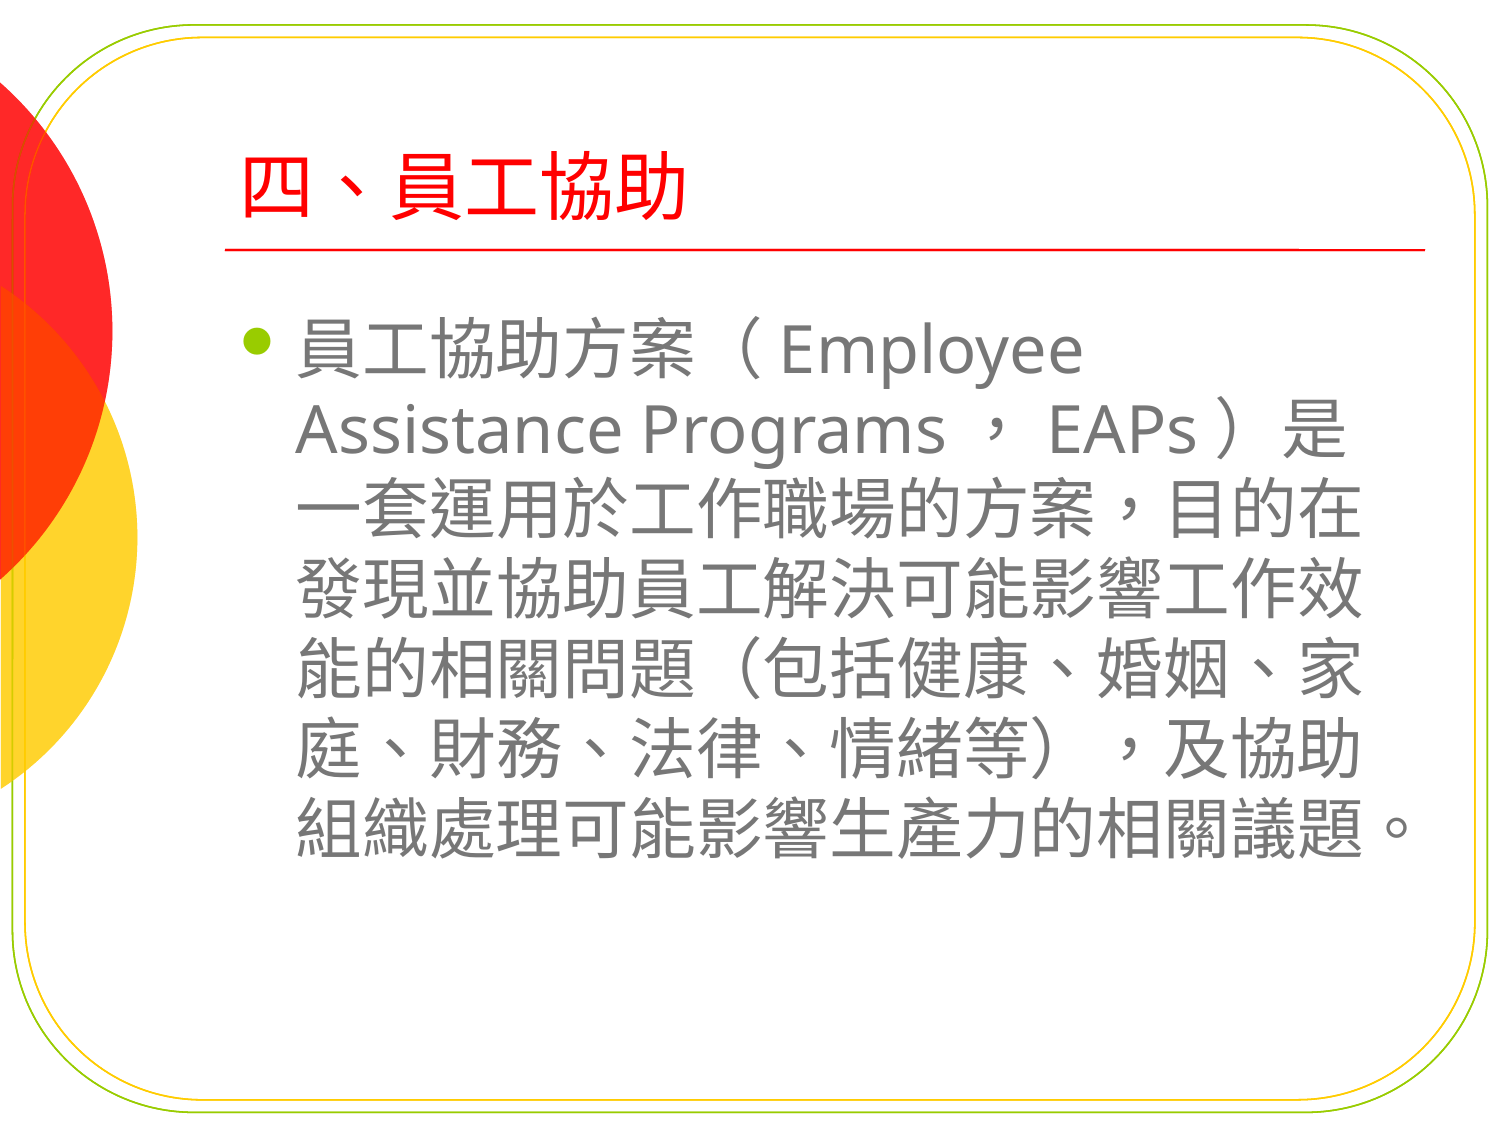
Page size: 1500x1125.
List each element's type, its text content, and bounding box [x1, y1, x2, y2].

list 員工協助方案（Employee Assistance Programs，EAPs）是一套運用於工作職場的方案，目的在發現並協助員工解決可能影響工作效能的相關問題（包括健康、婚姻、家庭、財務、法律、情緒等），及協助組織處理可能影響生產力的相關議題。 [224, 299, 1425, 975]
title 四、員工協助 [224, 49, 1425, 237]
